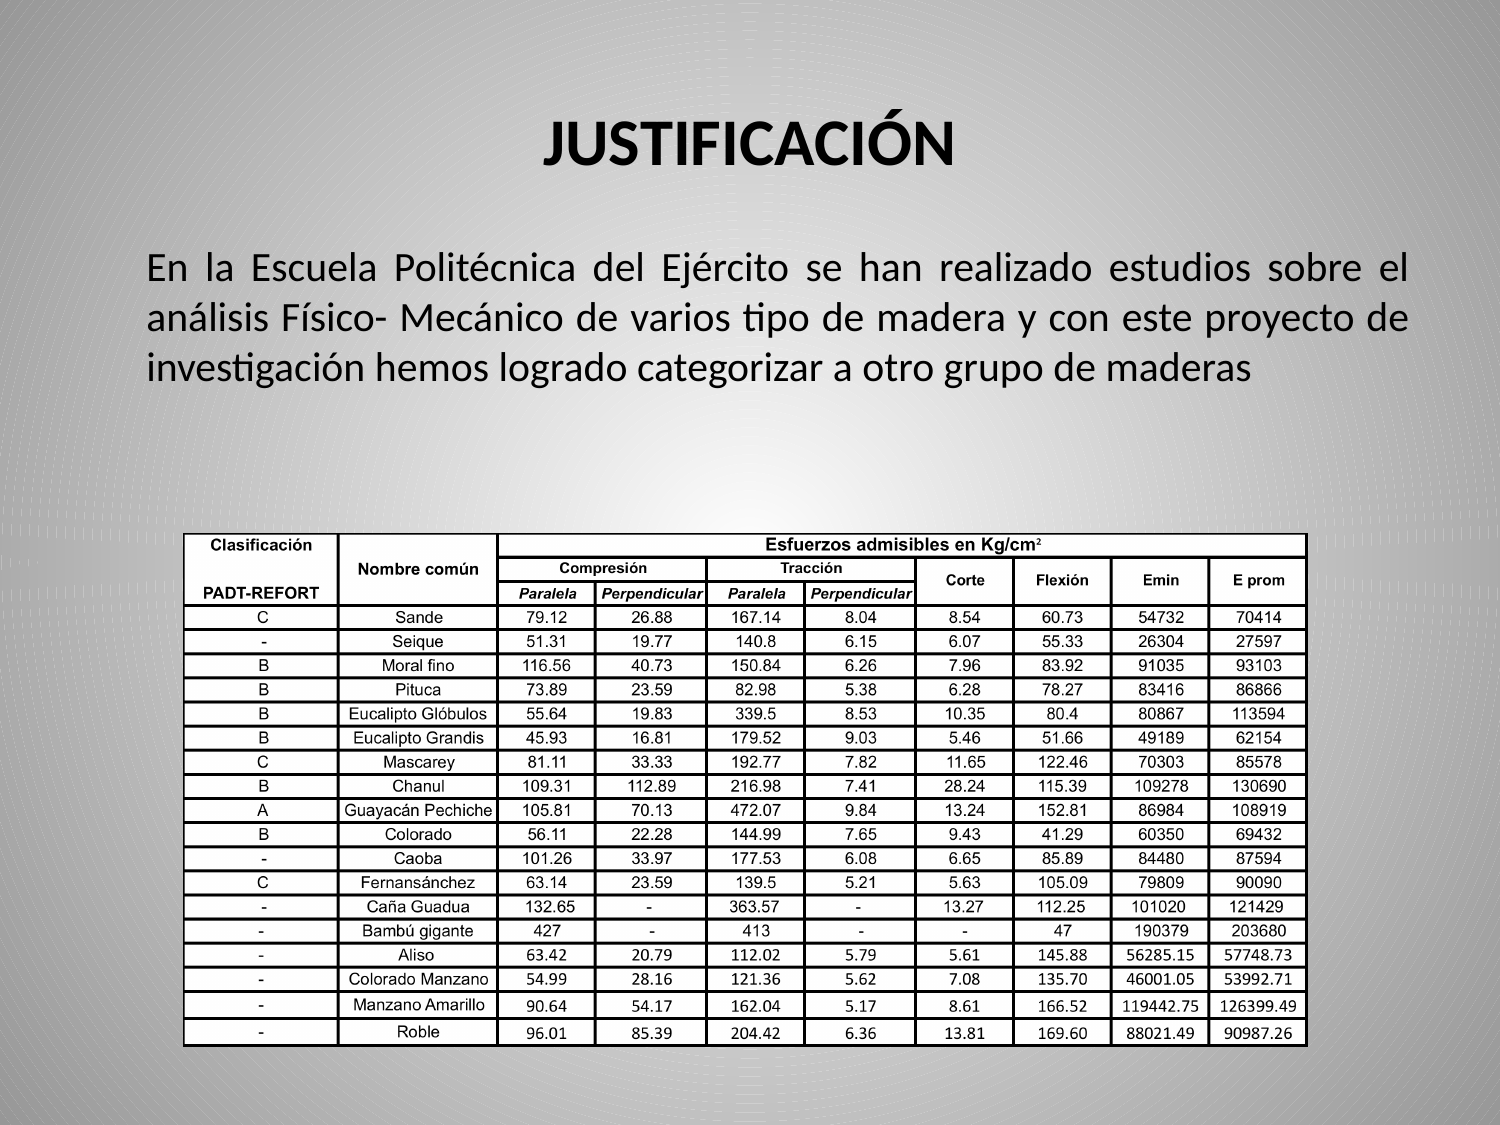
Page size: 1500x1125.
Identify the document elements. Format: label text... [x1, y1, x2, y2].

list En la Escuela Politécnica del Ejército se han realizado estudios sobre el análisis Físico- Mecánico de varios tipo de madera y con este proyecto de investigación hemos logrado categorizar a otro grupo de maderas [75, 231, 1425, 1005]
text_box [182, 533, 1309, 1048]
title JUSTIFICACIÓN [75, 45, 1425, 231]
